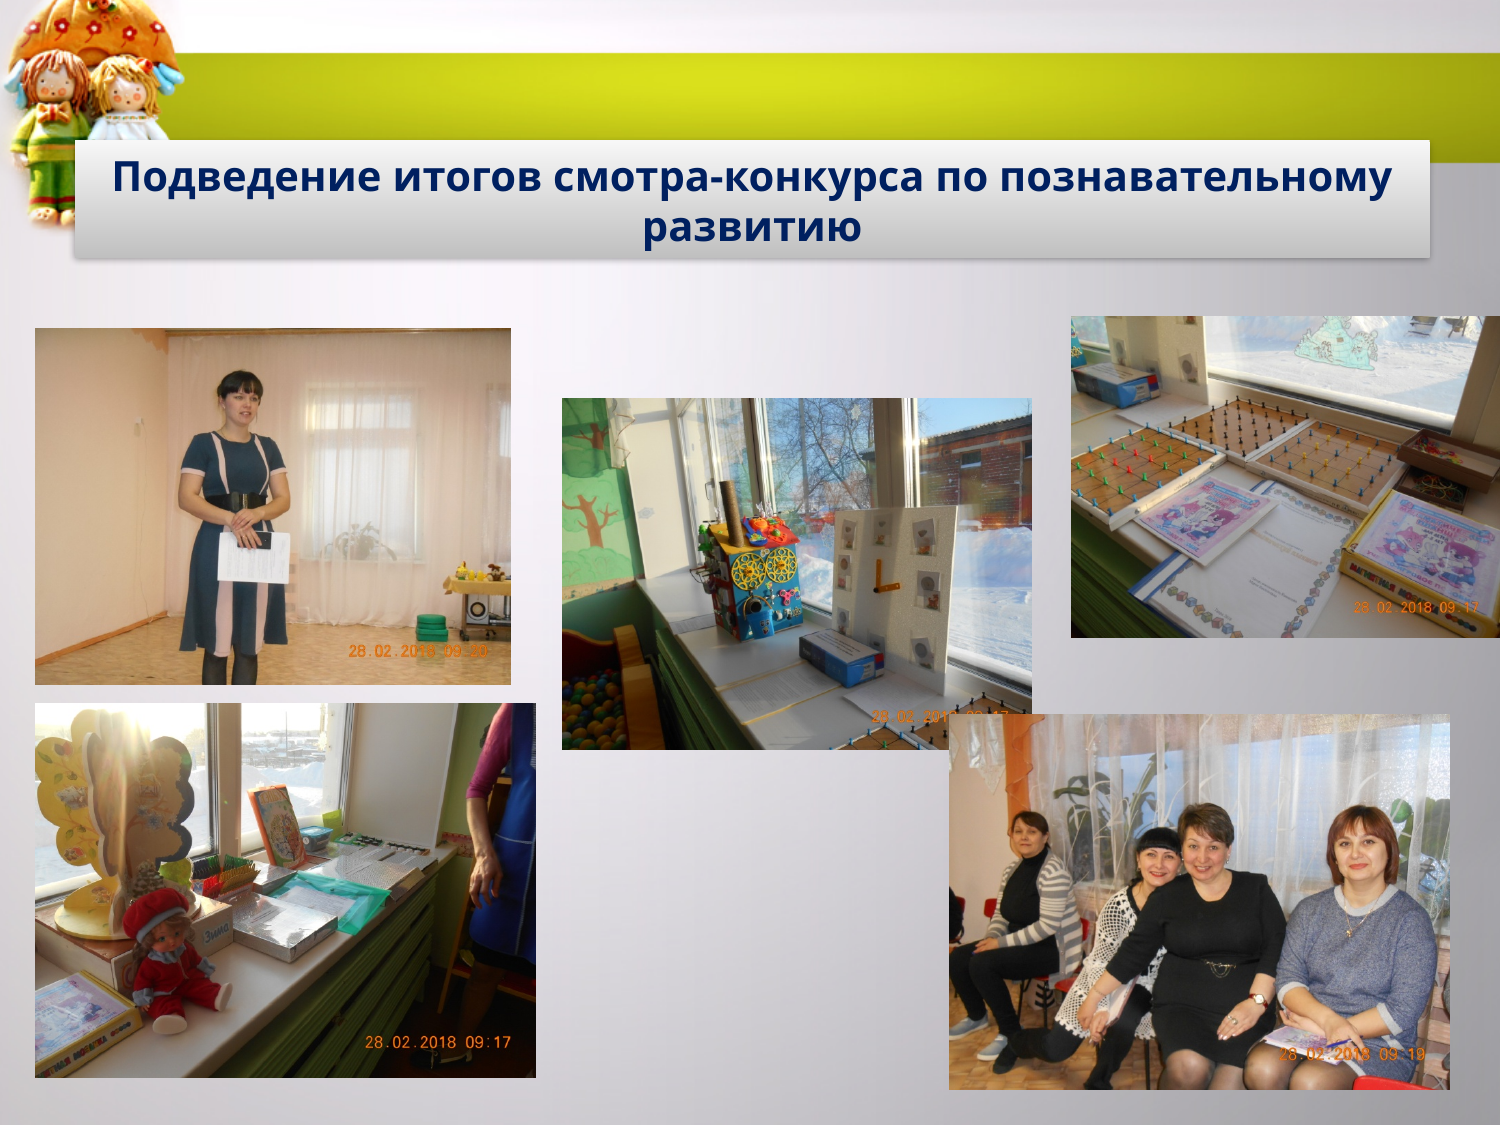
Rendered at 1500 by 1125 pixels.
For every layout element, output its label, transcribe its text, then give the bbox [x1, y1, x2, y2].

picture [0, 0, 1500, 1125]
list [1070, 316, 1500, 639]
list Подведение итогов смотра-конкурса по познавательному развитию [74, 140, 1430, 258]
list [34, 327, 512, 686]
